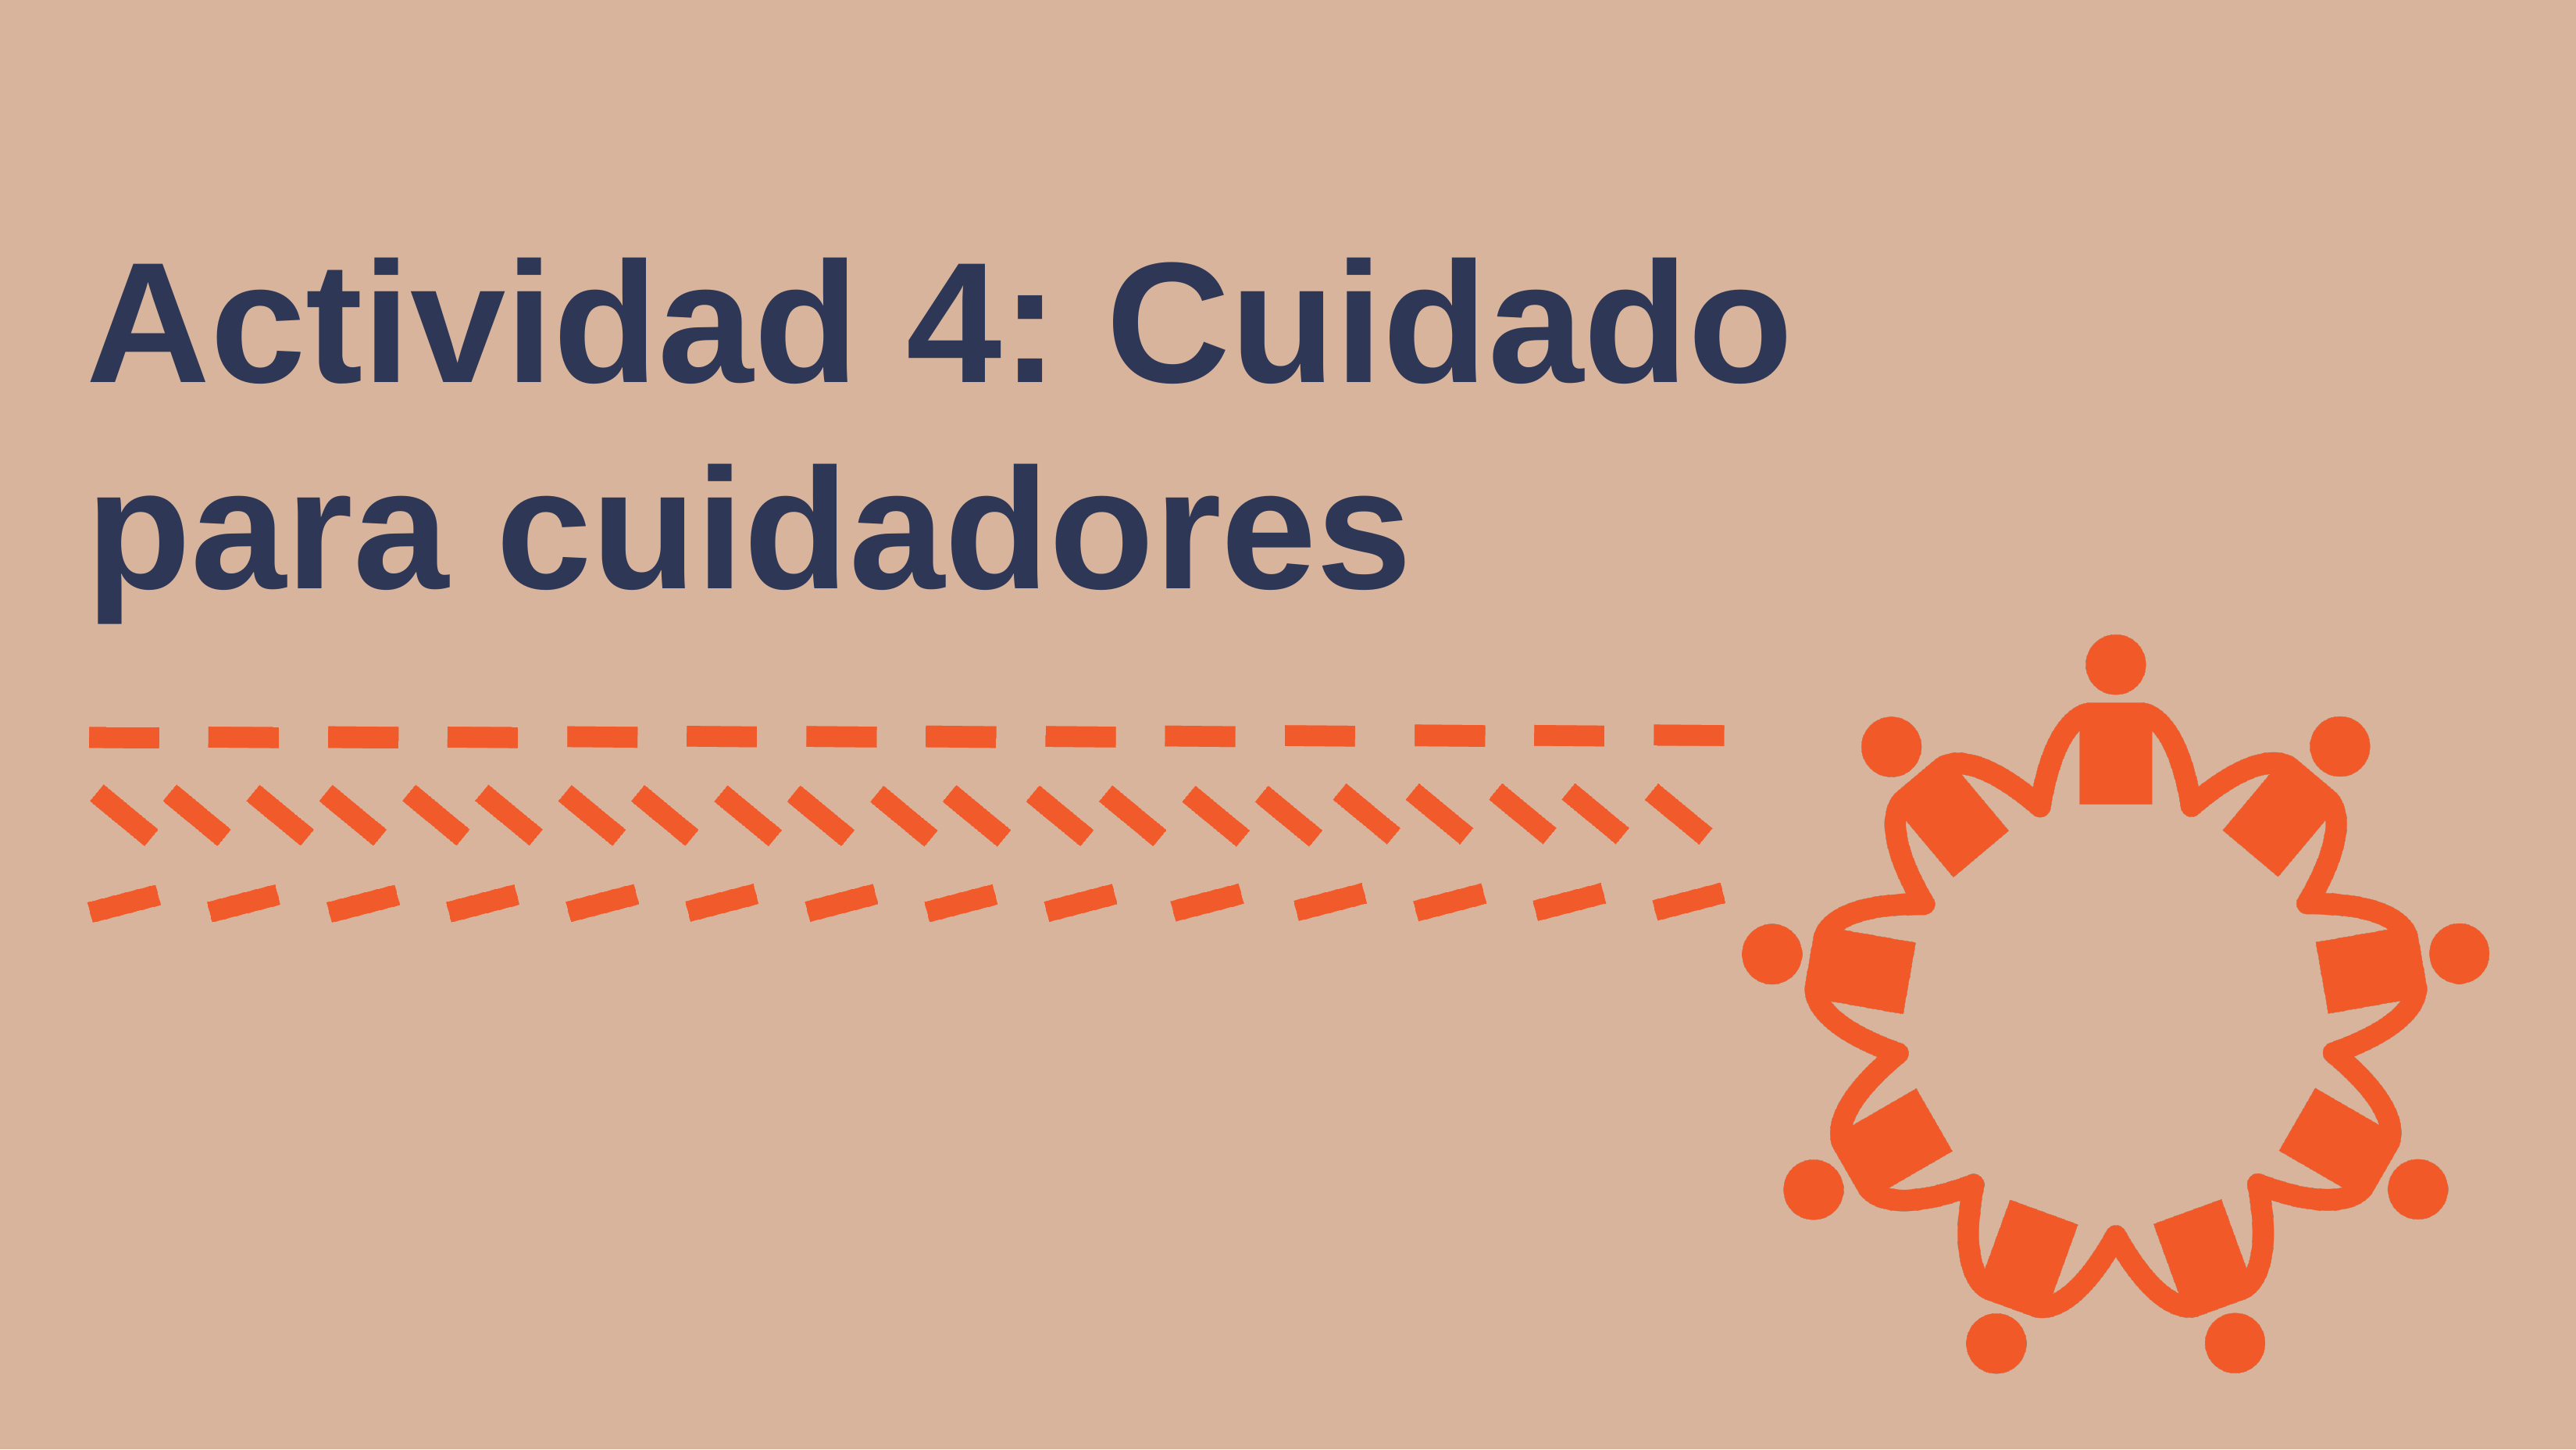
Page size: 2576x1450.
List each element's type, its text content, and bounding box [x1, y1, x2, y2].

picture [1742, 634, 2489, 1375]
picture [87, 724, 1725, 923]
title Actividad 4: Cuidado para cuidadores [74, 198, 2182, 673]
